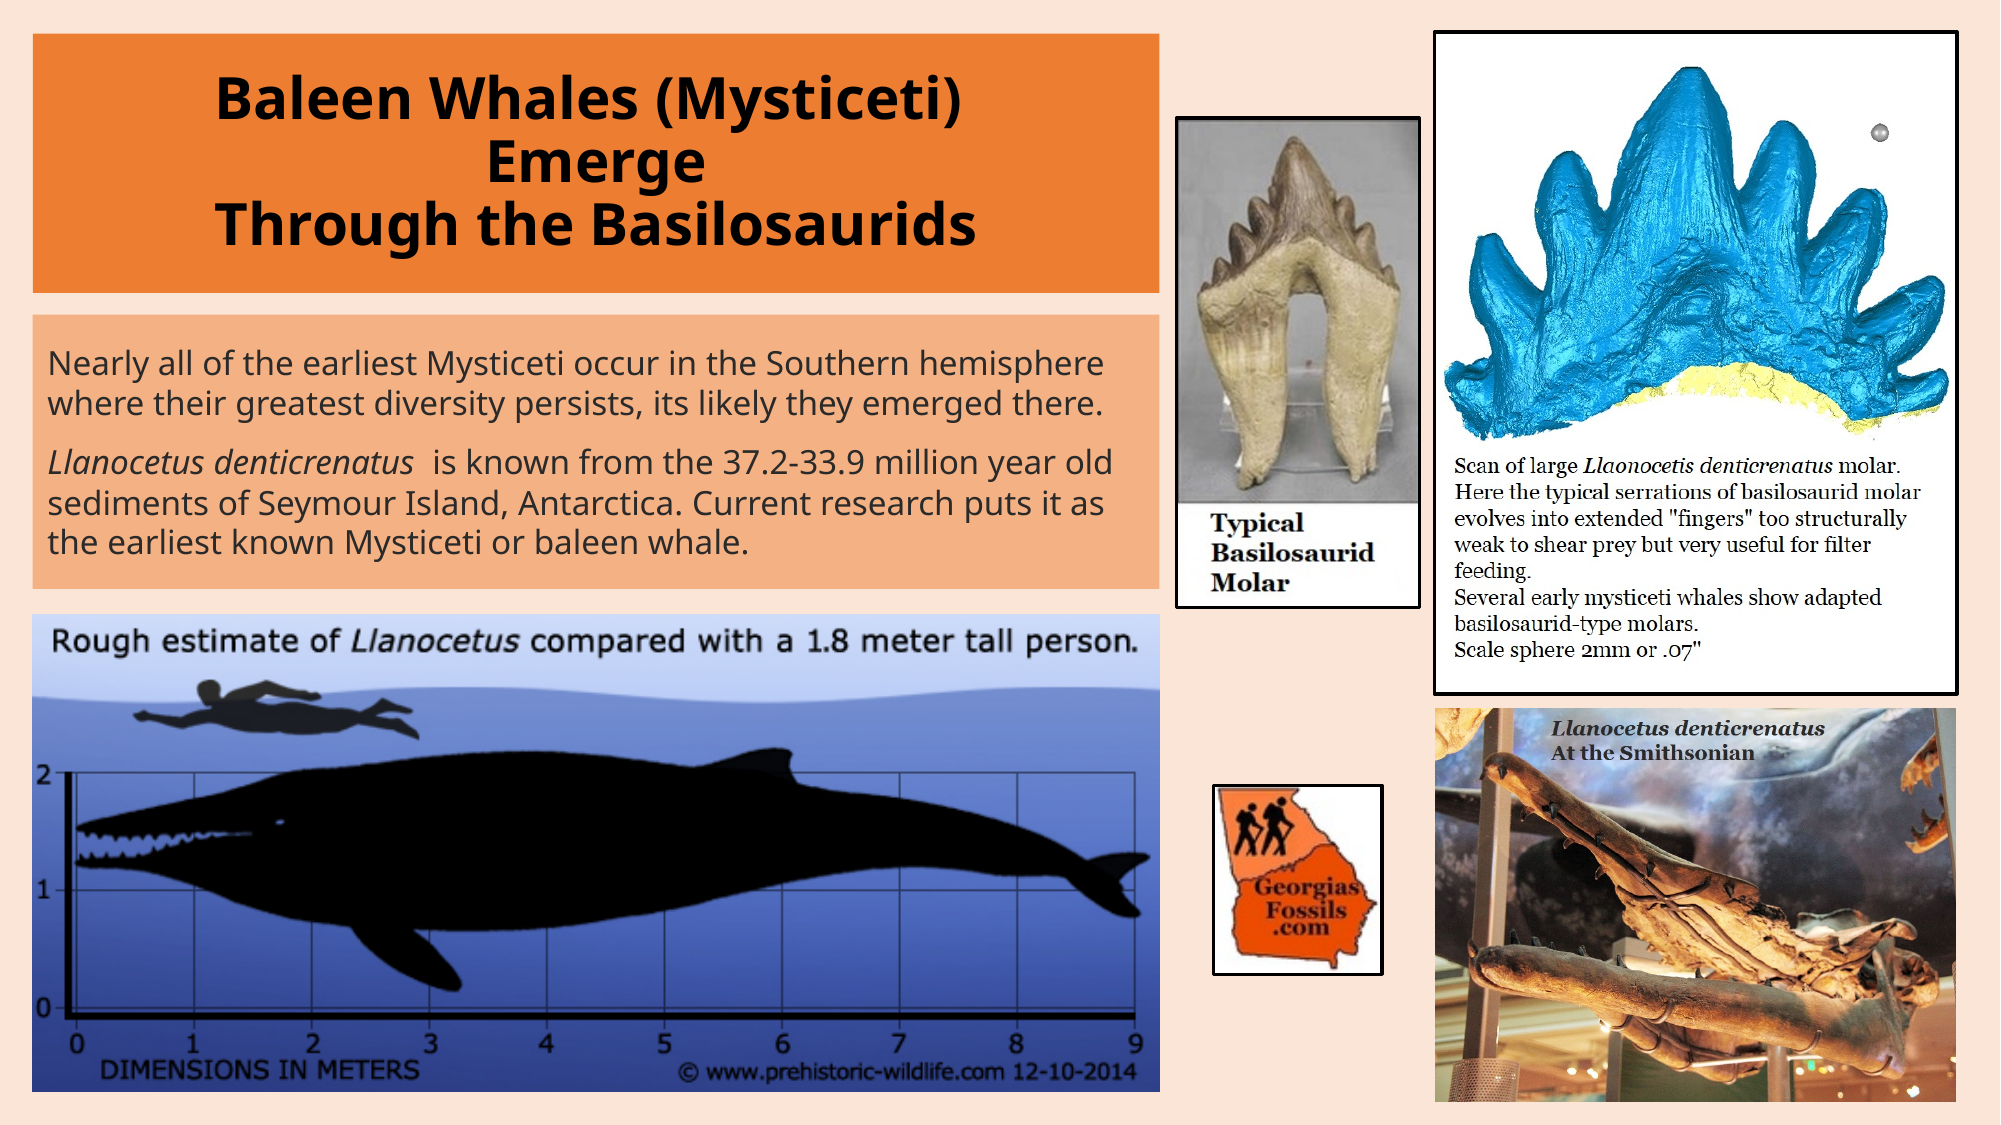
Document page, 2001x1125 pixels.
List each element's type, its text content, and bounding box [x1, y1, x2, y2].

title Baleen Whales (Mysticeti) Emerge Through the Basilosaurids [32, 33, 1160, 293]
picture [1177, 119, 1418, 607]
text_box Nearly all of the earliest Mysticeti occur in the Southern hemisphere where their greatest diversity persists, its likely they emerged there. Llanocetus denticrenatus is known from the 37.2-33.9 million year old sediments of Seymour Island, Antarctica. Current research puts it as the earliest known Mysticeti or baleen whale. [32, 314, 1160, 589]
picture [1435, 33, 1956, 693]
picture [32, 614, 1160, 1092]
picture [1435, 708, 1956, 1102]
picture [1214, 786, 1381, 973]
